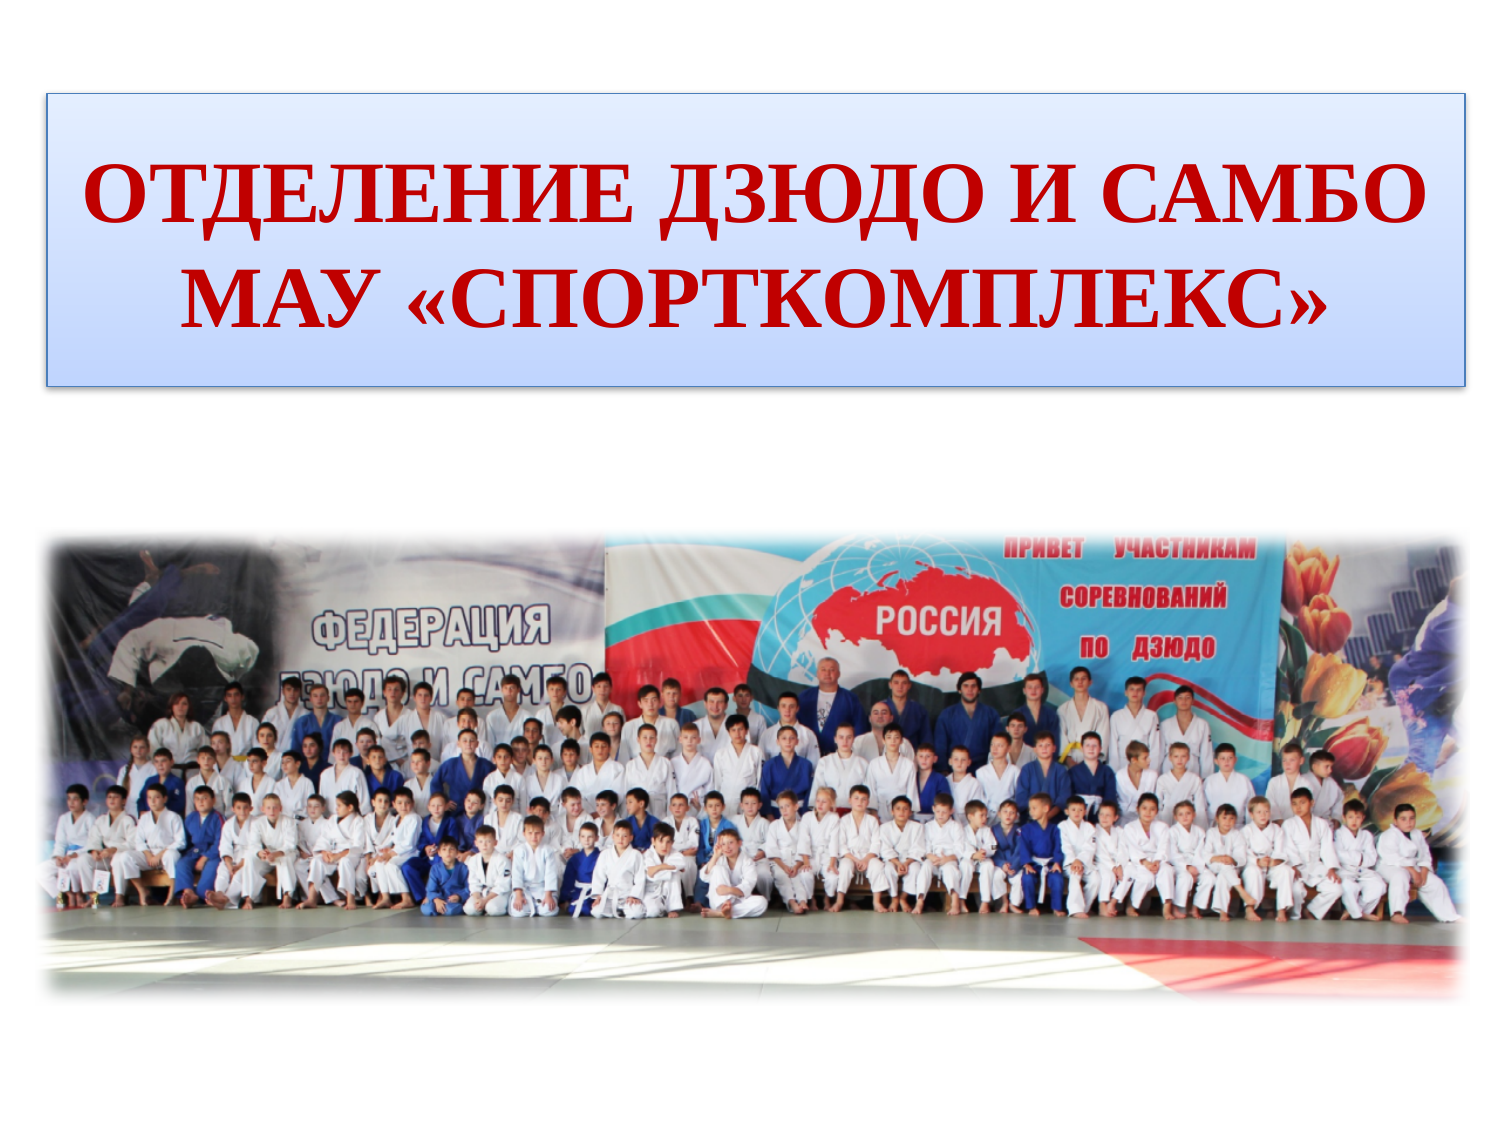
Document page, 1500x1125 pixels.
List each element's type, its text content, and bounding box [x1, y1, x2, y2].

picture [34, 527, 1470, 1006]
title ОТДЕЛЕНИЕ ДЗЮДО И САМБО МАУ «СПОРТКОМПЛЕКС» [46, 93, 1466, 387]
